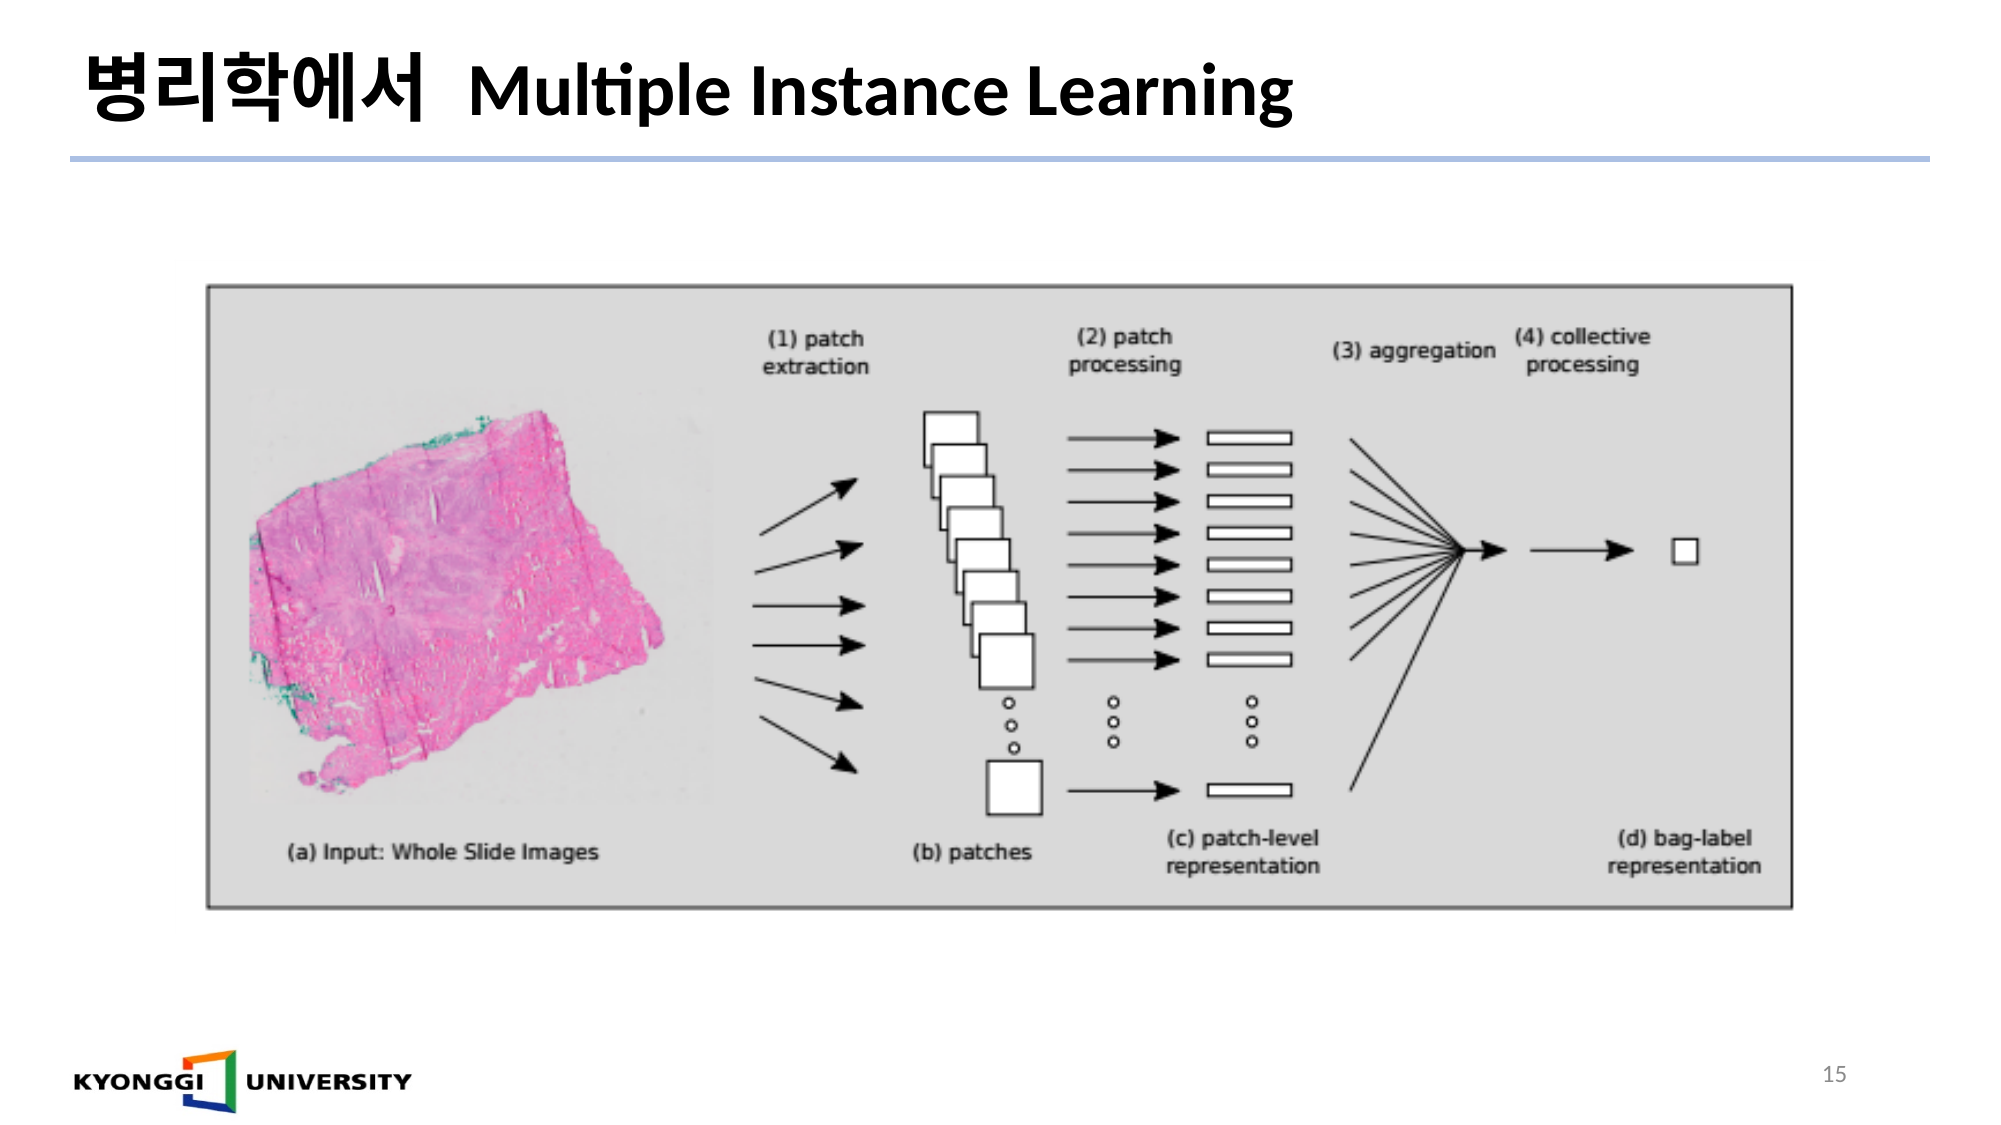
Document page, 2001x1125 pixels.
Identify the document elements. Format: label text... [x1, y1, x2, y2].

title 병리학에서 Multiple Instance Learning [68, 32, 1869, 150]
picture [69, 1044, 418, 1124]
slide_number 15 [1412, 1042, 1863, 1103]
picture [174, 259, 1826, 934]
